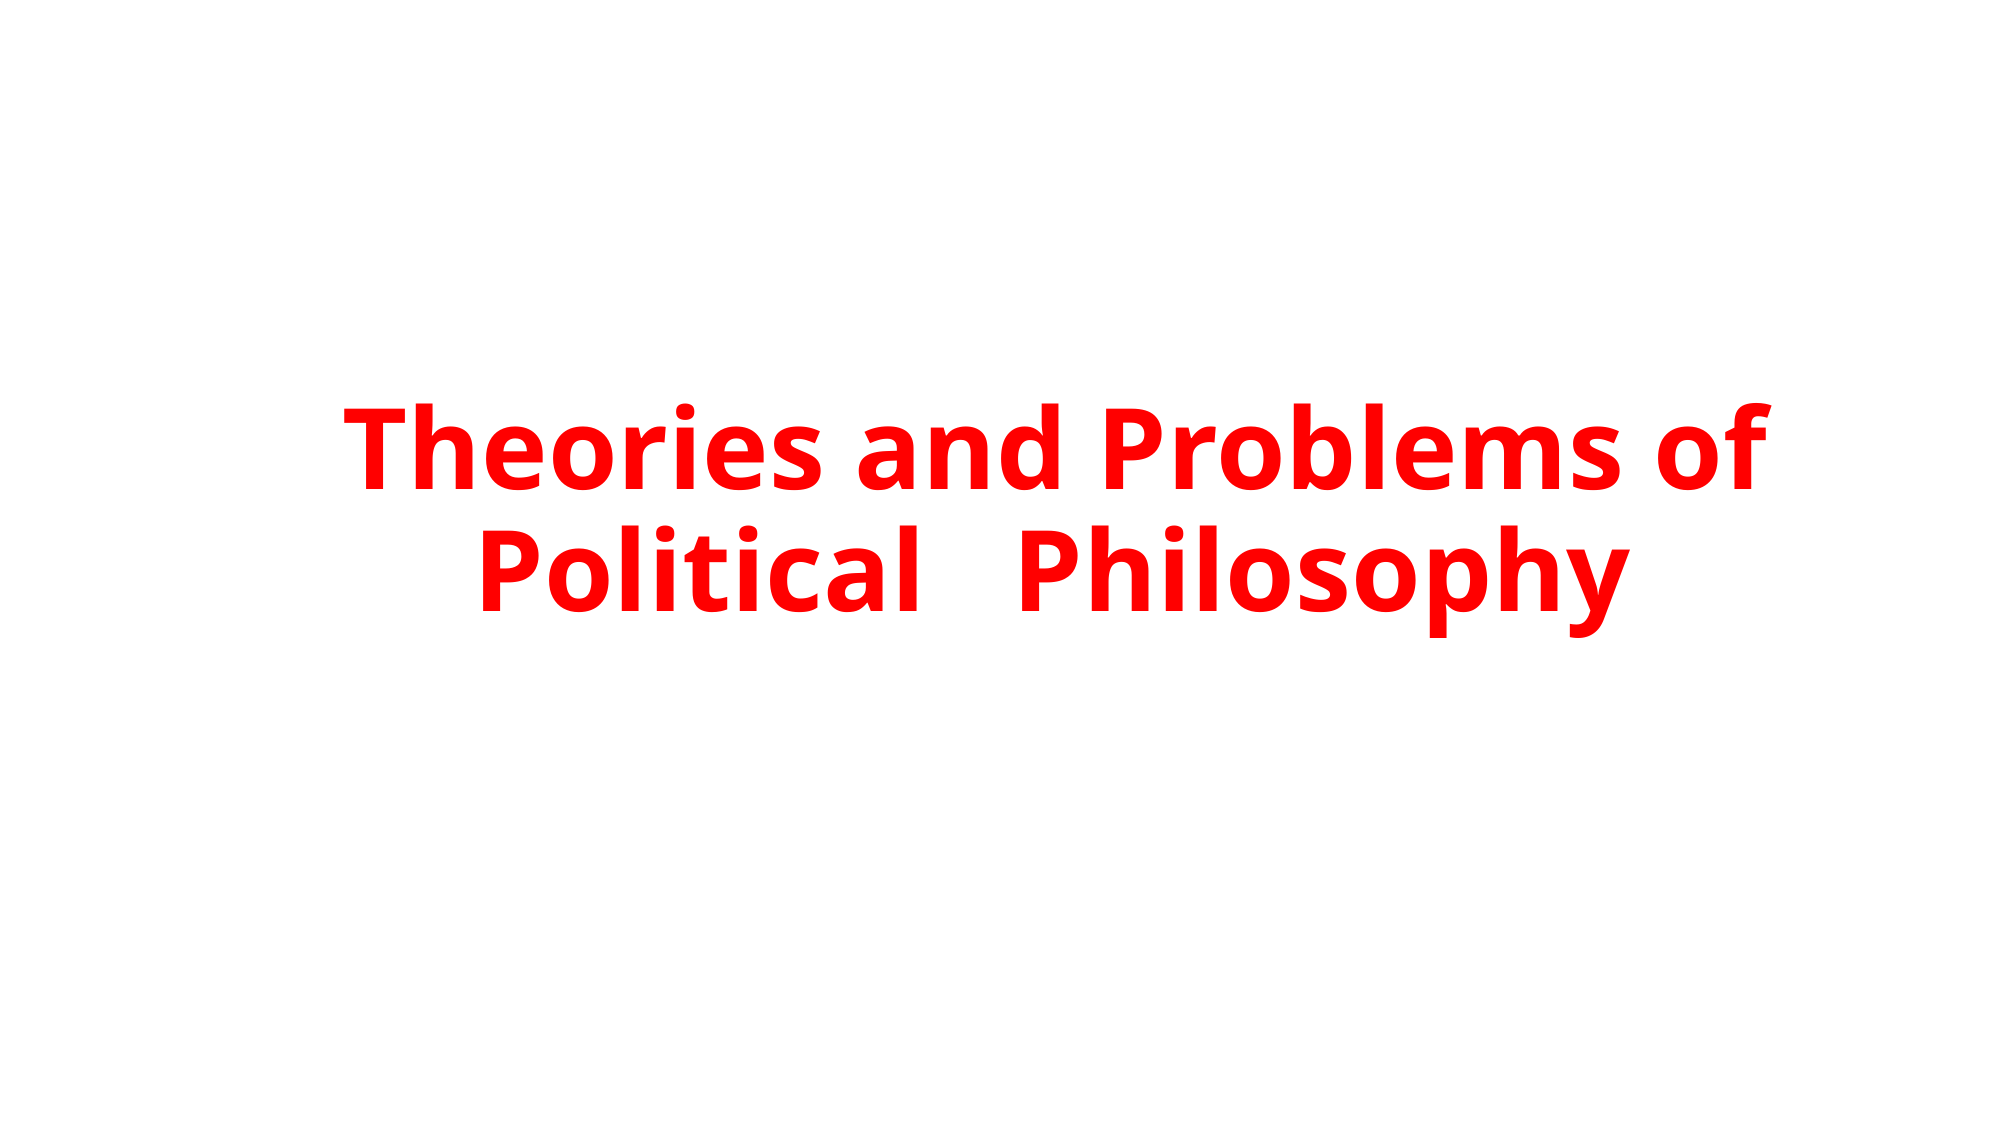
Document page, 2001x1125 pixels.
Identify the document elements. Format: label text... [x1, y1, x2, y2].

title Theories and Problems of Political Philosophy [137, 290, 1863, 739]
